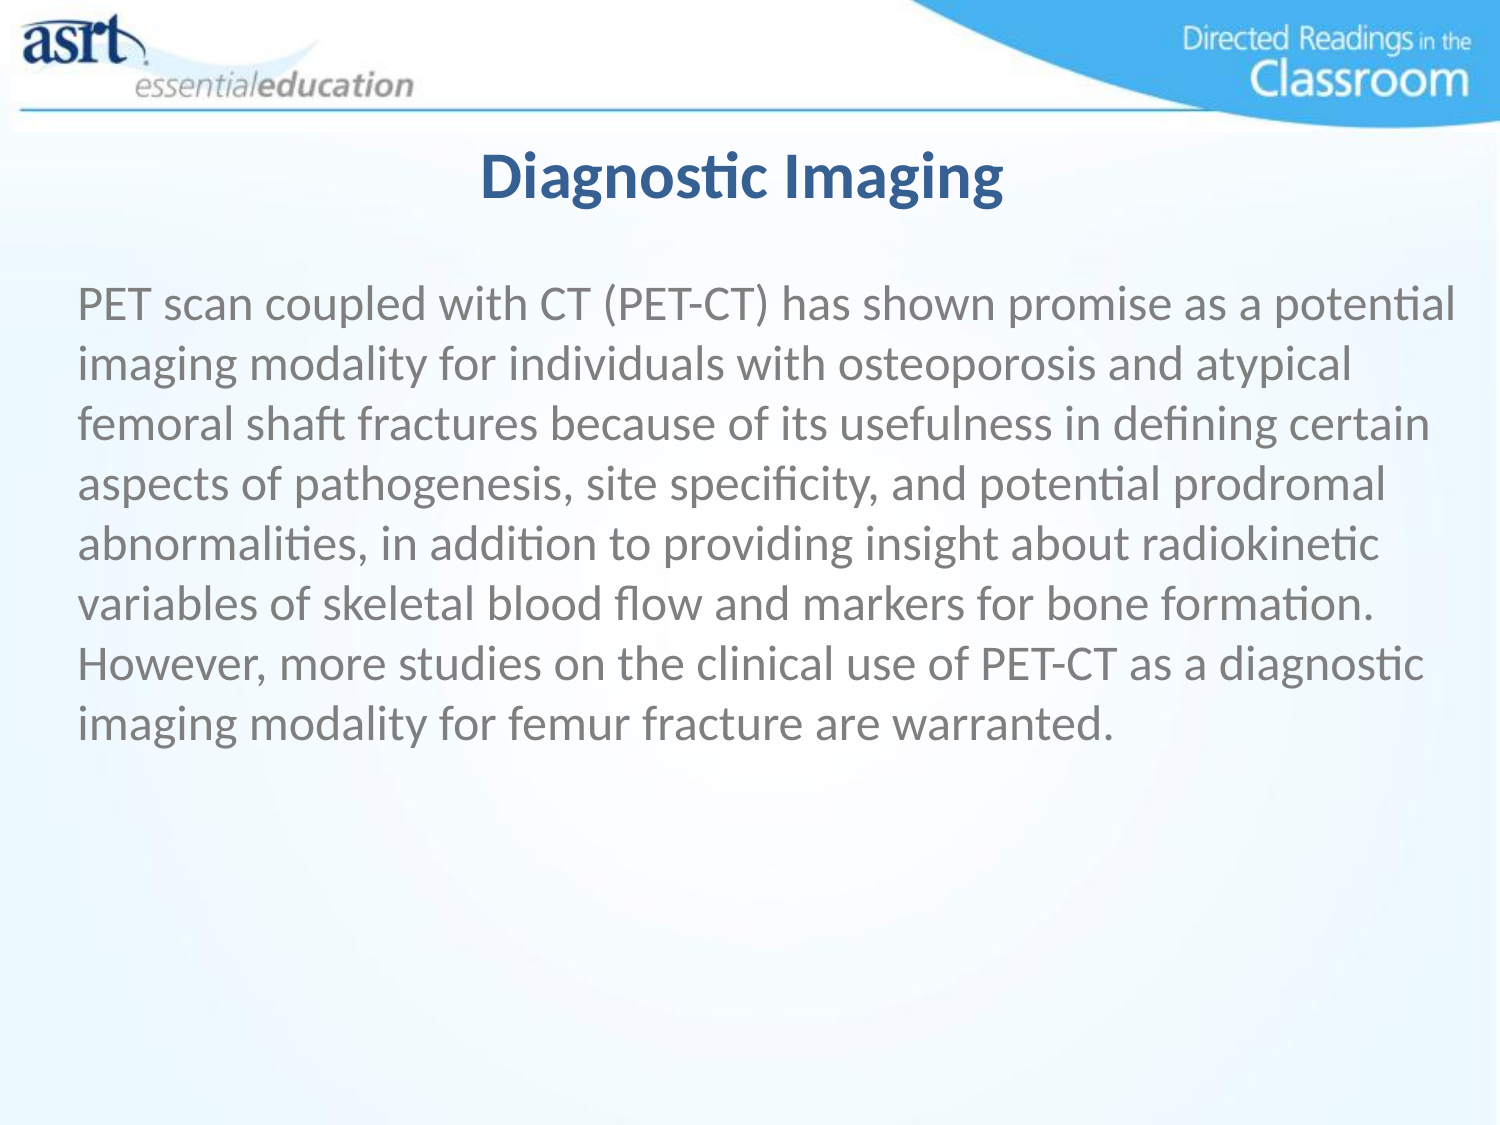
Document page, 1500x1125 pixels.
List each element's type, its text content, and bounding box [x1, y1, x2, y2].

list PET scan coupled with CT (PET-CT) has shown promise as a potential imaging modality for individuals with osteoporosis and atypical femoral shaft fractures because of its usefulness in defining certain aspects of pathogenesis, site specificity, and potential prodromal abnormalities, in addition to providing insight about radiokinetic variables of skeletal blood flow and markers for bone formation. However, more studies on the clinical use of PET-CT as a diagnostic imaging modality for femur fracture are warranted. [62, 262, 1475, 955]
picture [0, 0, 1500, 1125]
title Diagnostic Imaging [50, 115, 1450, 303]
